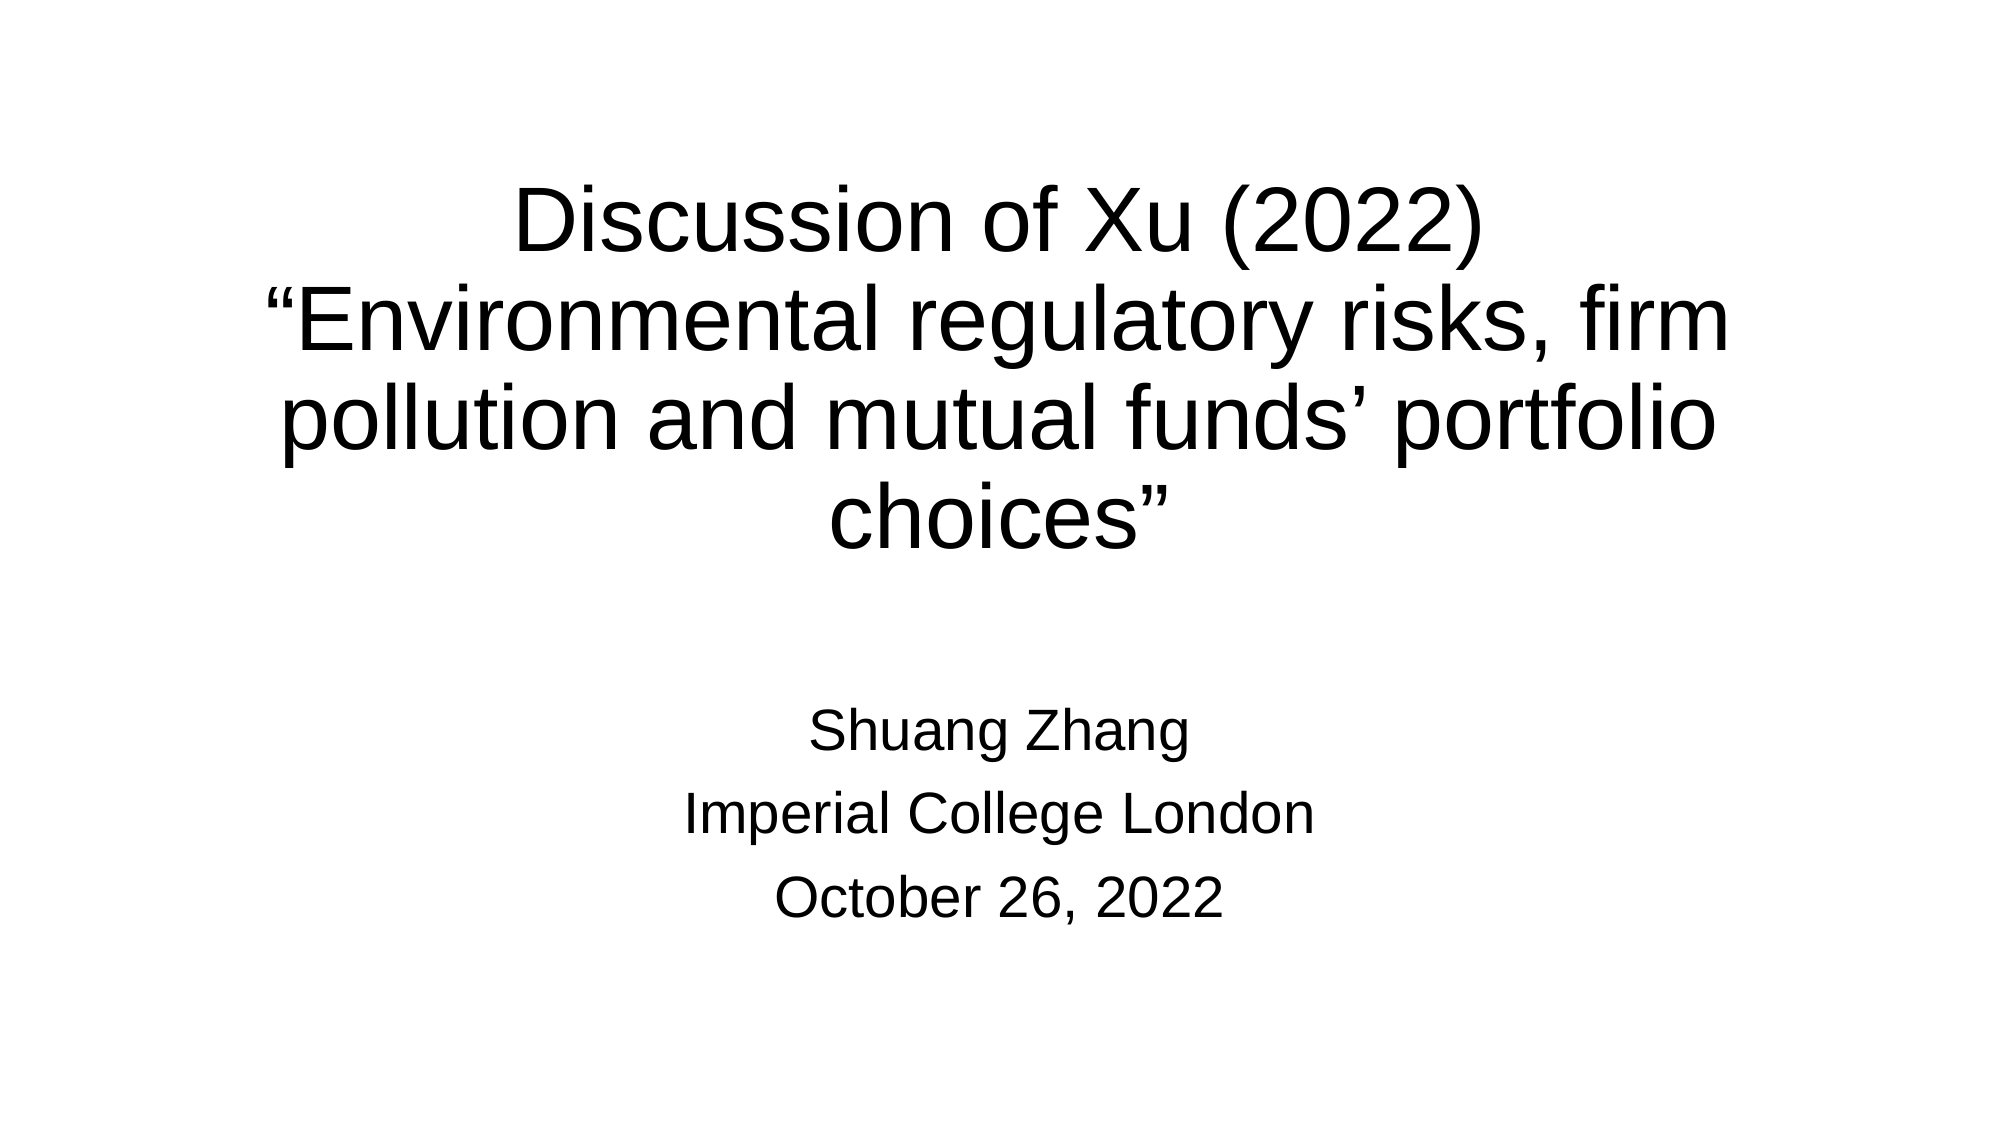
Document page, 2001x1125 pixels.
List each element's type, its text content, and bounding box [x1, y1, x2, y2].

subtitle Shuang Zhang Imperial College London October 26, 2022 [249, 692, 1750, 965]
title Discussion of Xu (2022) “Environmental regulatory risks, firm pollution and mutual funds’ portfolio choices” [249, 67, 1750, 576]
